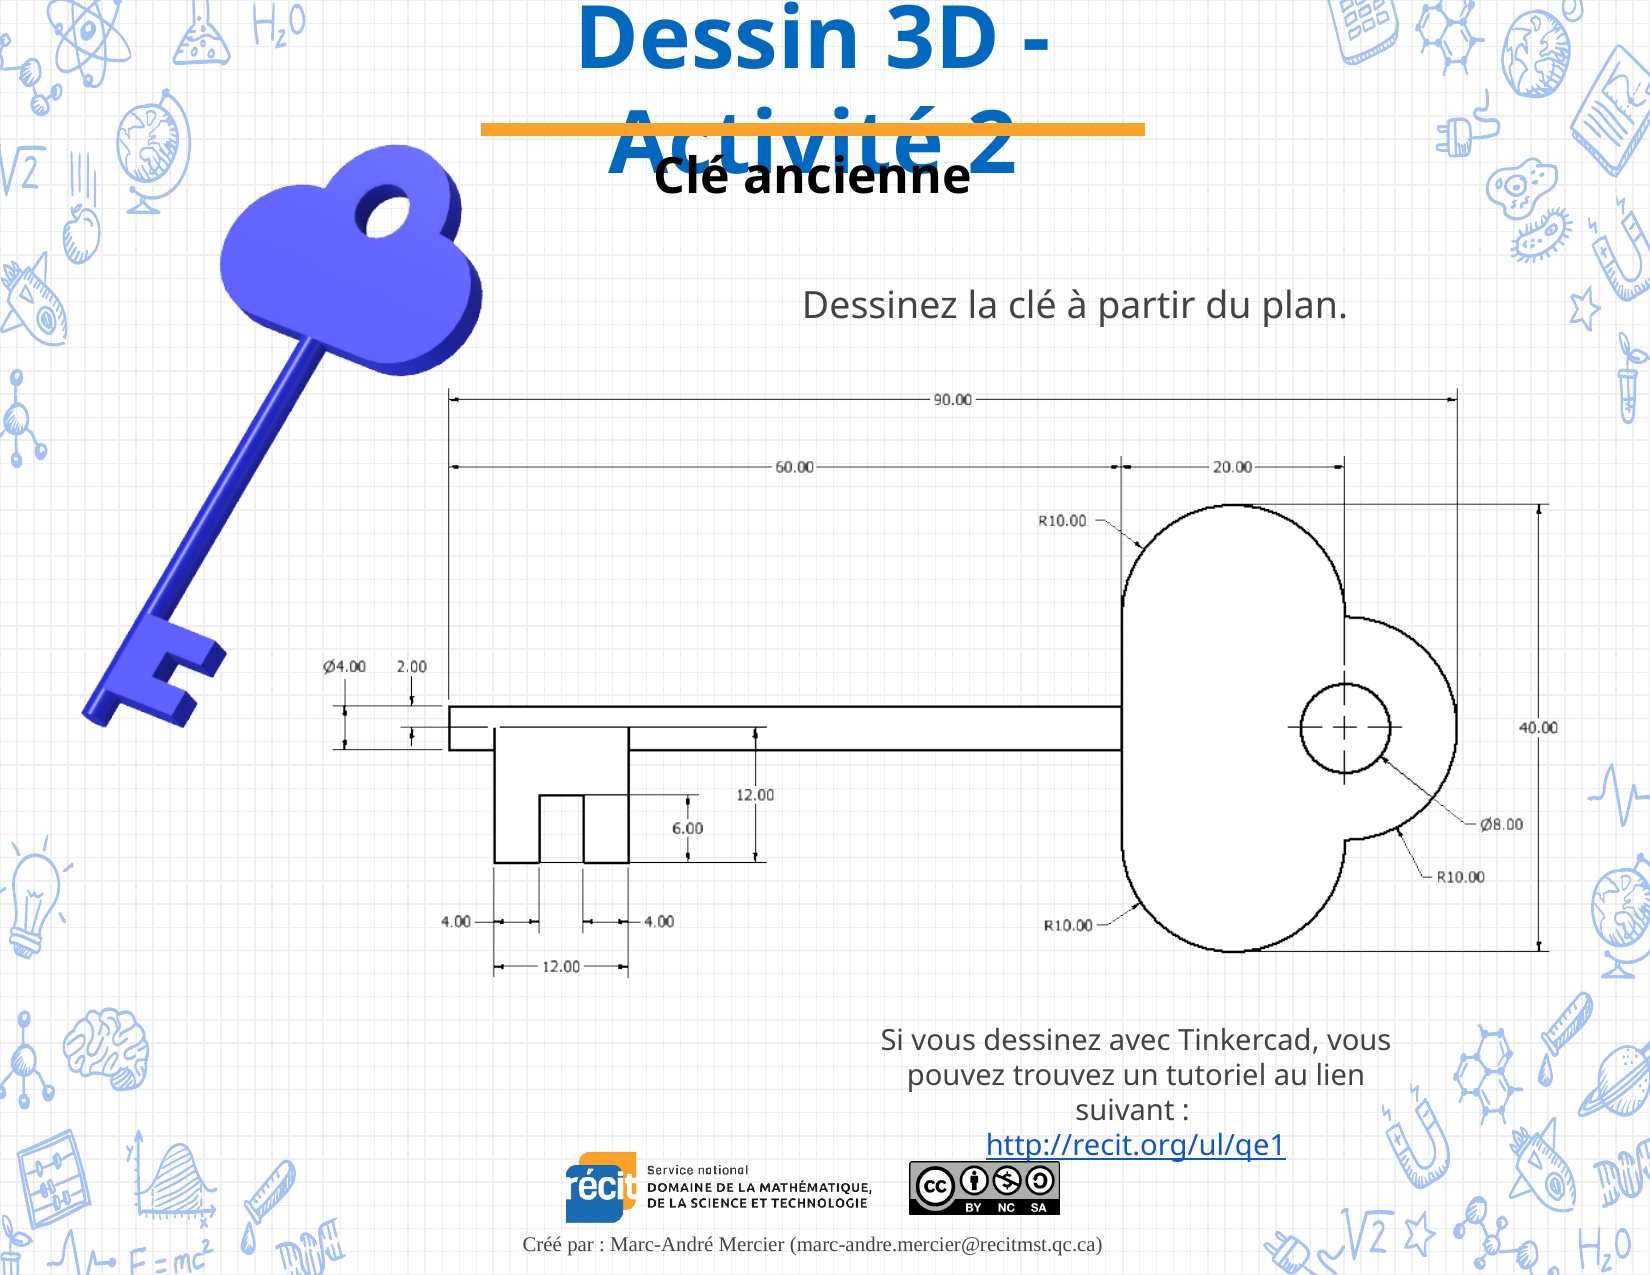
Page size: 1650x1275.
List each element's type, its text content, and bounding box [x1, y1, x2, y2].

text_box Dessinez la clé à partir du plan. [859, 265, 1439, 361]
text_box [386, 1143, 1239, 1268]
title Clé ancienne [859, 138, 1295, 208]
text_box Si vous dessinez avec Tinkercad, vous pouvez trouvez un tutoriel au lien suivant : http://recit.org/ul/qe1 [834, 1013, 1439, 1083]
picture [0, 0, 1587, 1005]
title Dessin 3D - Activité 2 [724, 41, 1151, 130]
